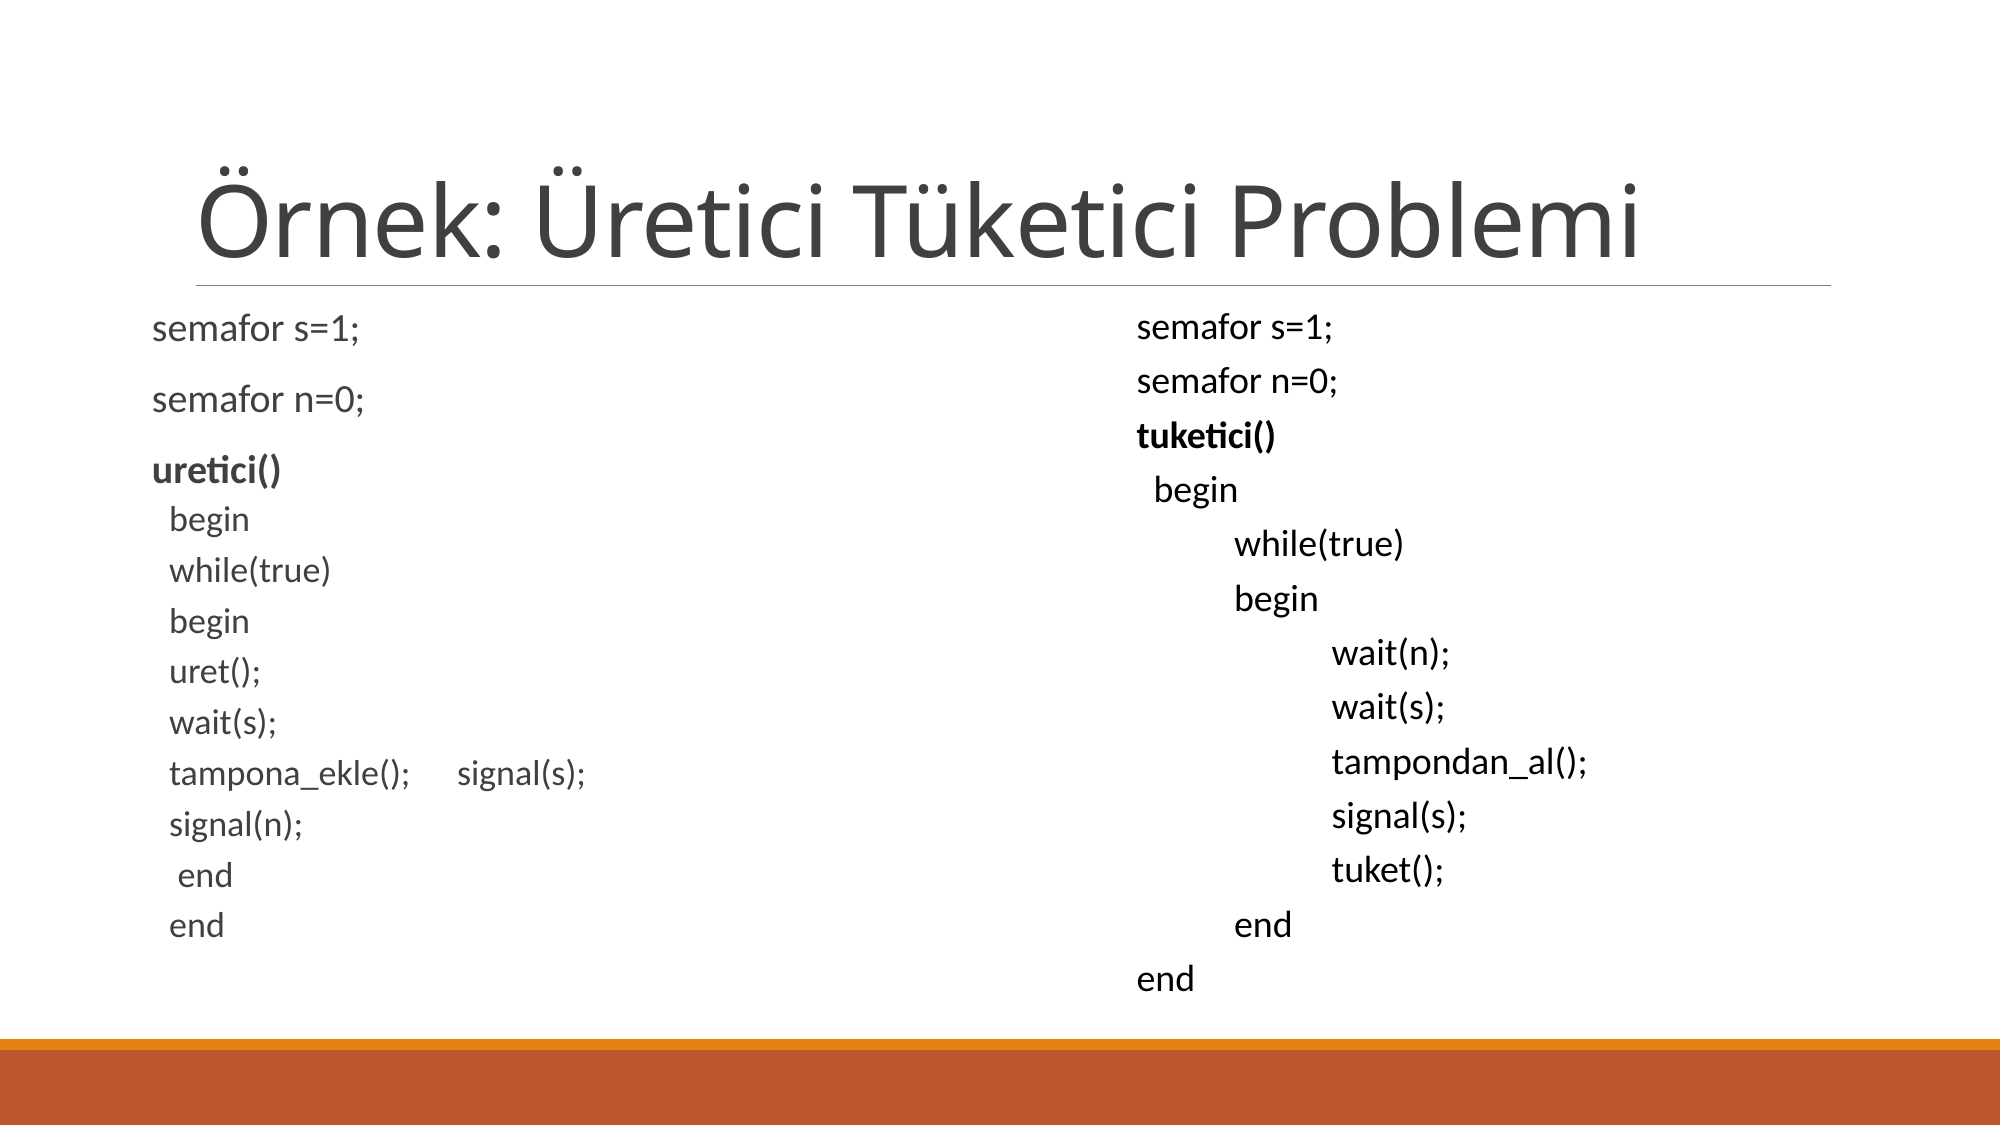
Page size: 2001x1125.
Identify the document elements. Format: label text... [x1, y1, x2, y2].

list semafor s=1; semafor n=0; uretici() begin while(true) begin uret(); wait(s); tampona_ekle(); signal(s); signal(n); end end [137, 299, 706, 1014]
title Örnek: Üretici Tüketici Problemi [180, 47, 1830, 285]
text_box semafor s=1; semafor n=0; tuketici() begin while(true) begin wait(n); wait(s); tampondan_al(); signal(s); tuket(); end end [1121, 299, 1809, 1014]
